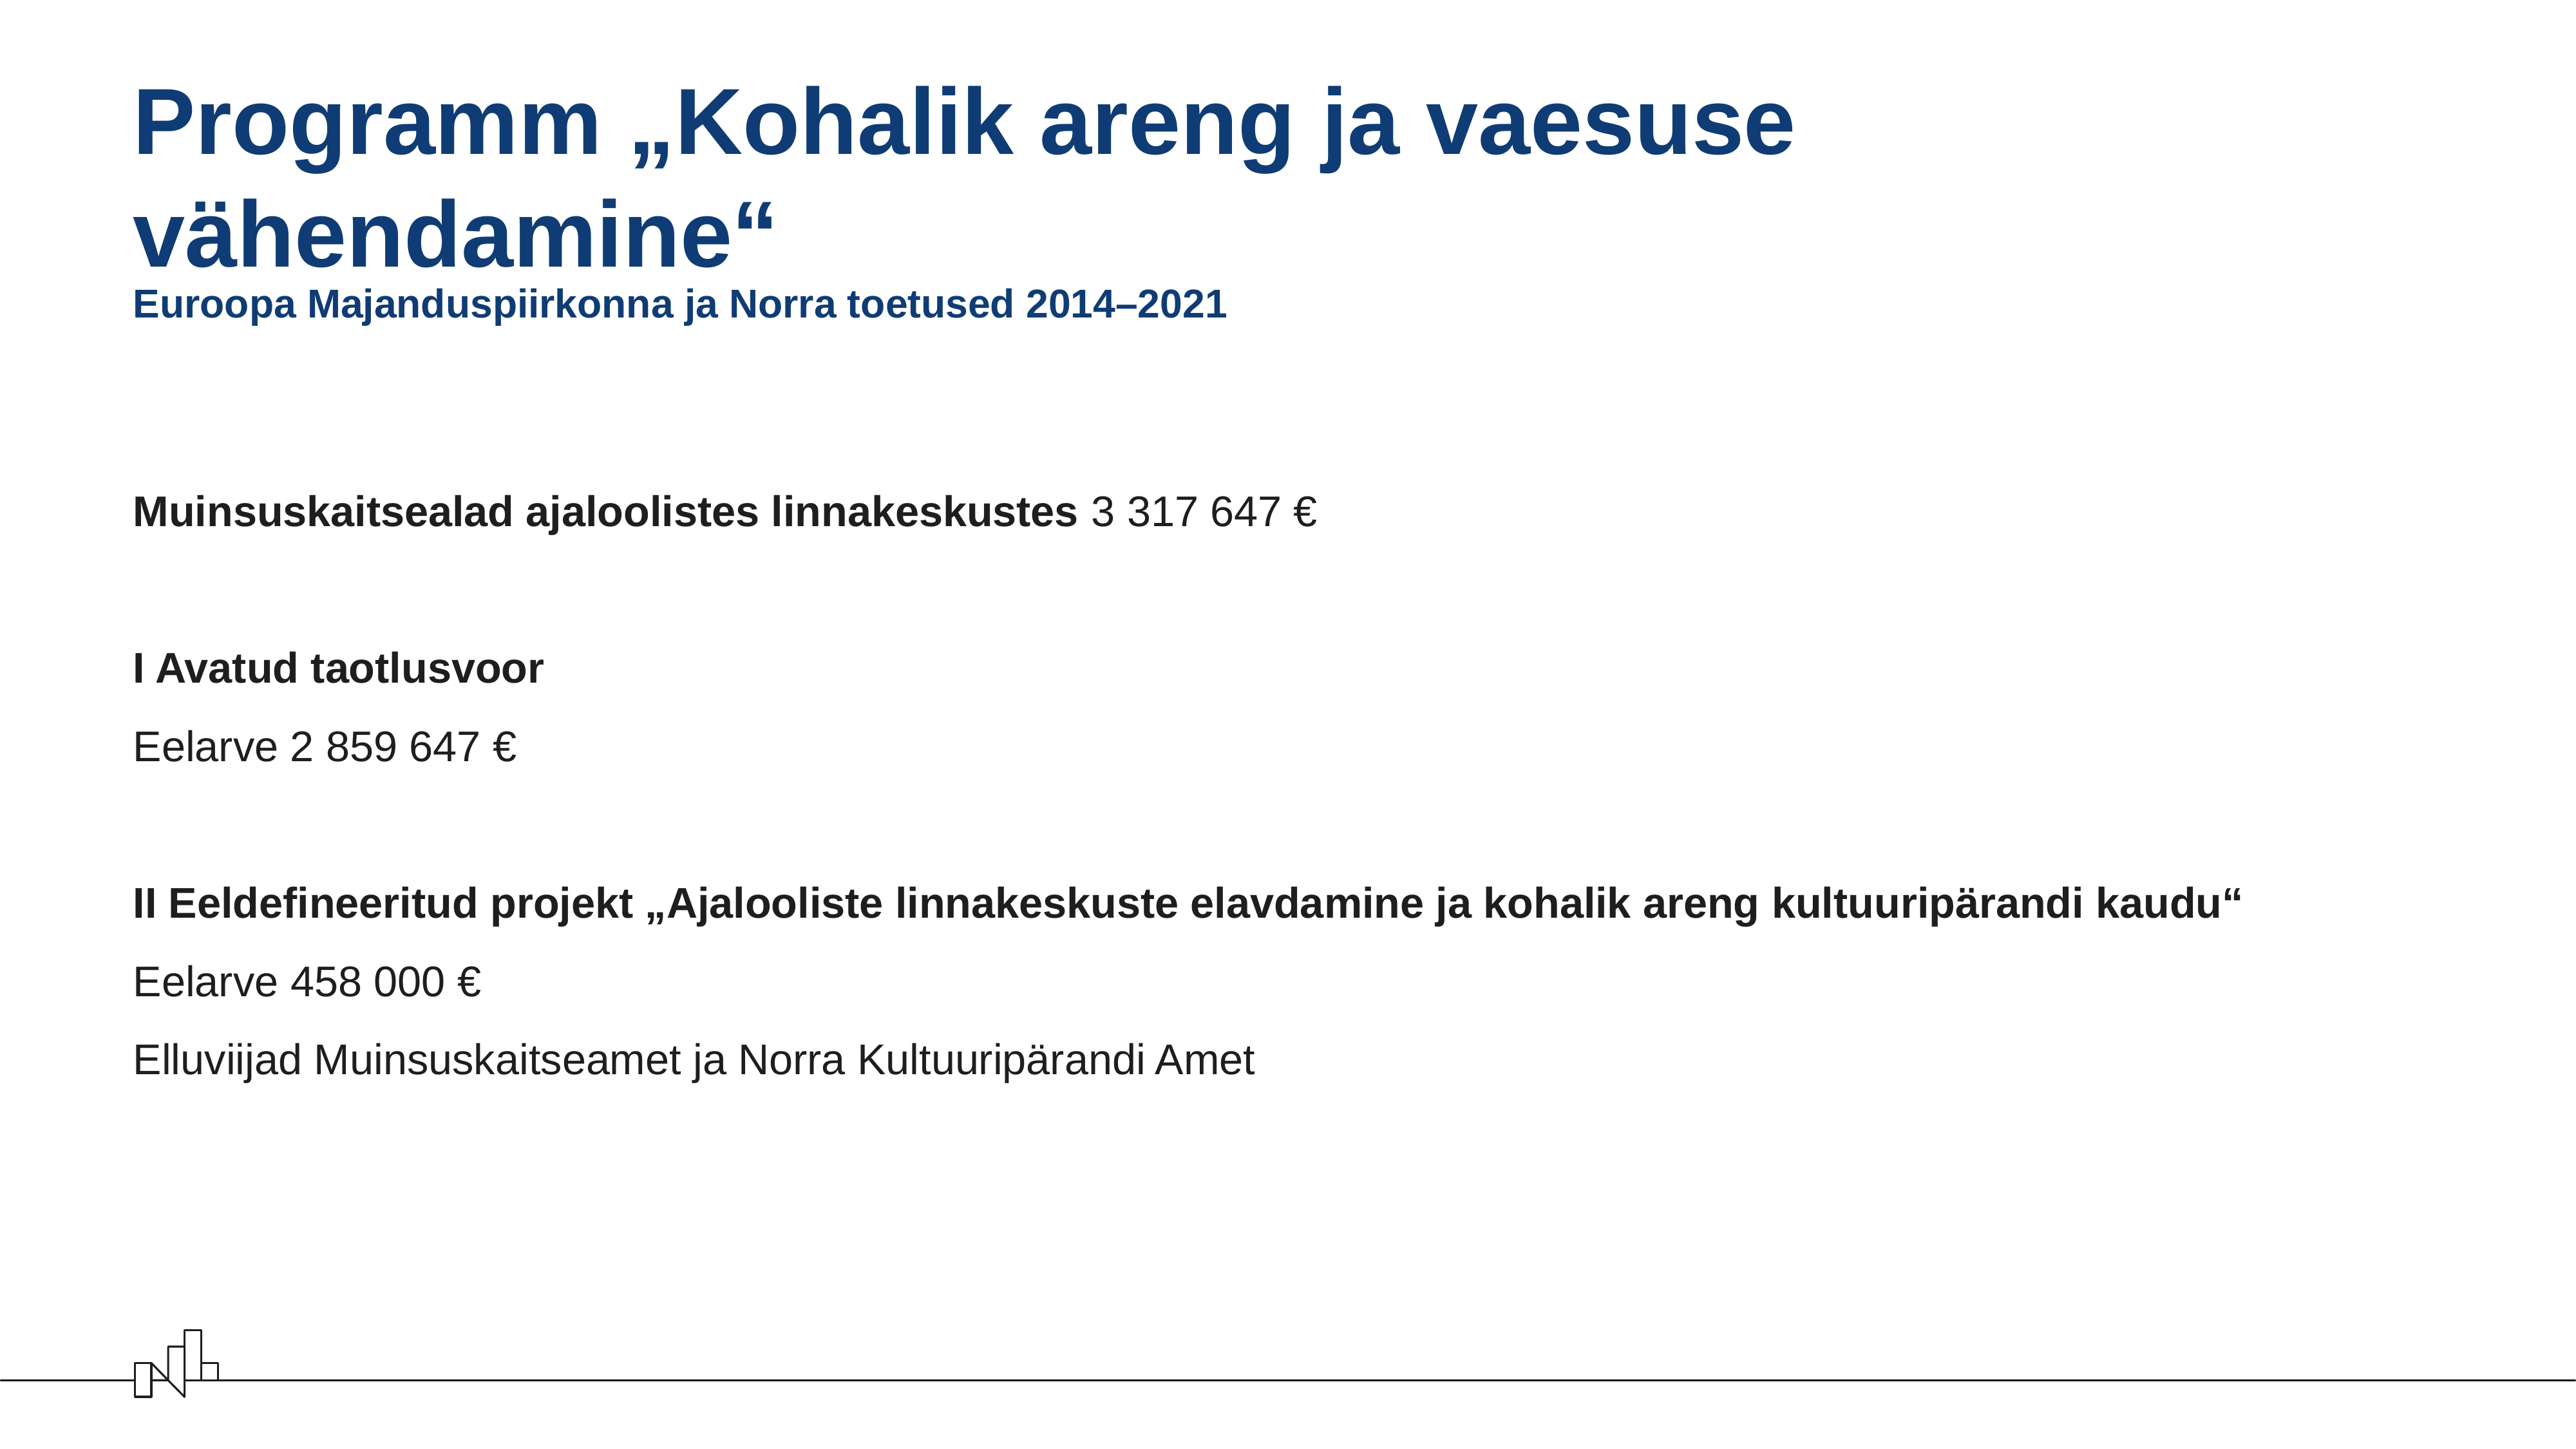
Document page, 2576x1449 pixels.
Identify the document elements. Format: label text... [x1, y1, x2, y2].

title Programm „Kohalik areng ja vaesuse vähendamine“ [133, 59, 2443, 278]
list Muinsuskaitsealad ajaloolistes linnakeskustes 3 317 647 € I Avatud taotlusvoor Eelarve 2 859 647 € II Eeldefineeritud projekt „Ajalooliste linnakeskuste elavdamine ja kohalik areng kultuuripärandi kaudu“ Eelarve 458 000 € Elluviijad Muinsuskaitseamet ja Norra Kultuuripärandi Amet [133, 327, 2443, 1298]
list Euroopa Majanduspiirkonna ja Norra toetused 2014–2021 [133, 278, 2443, 327]
